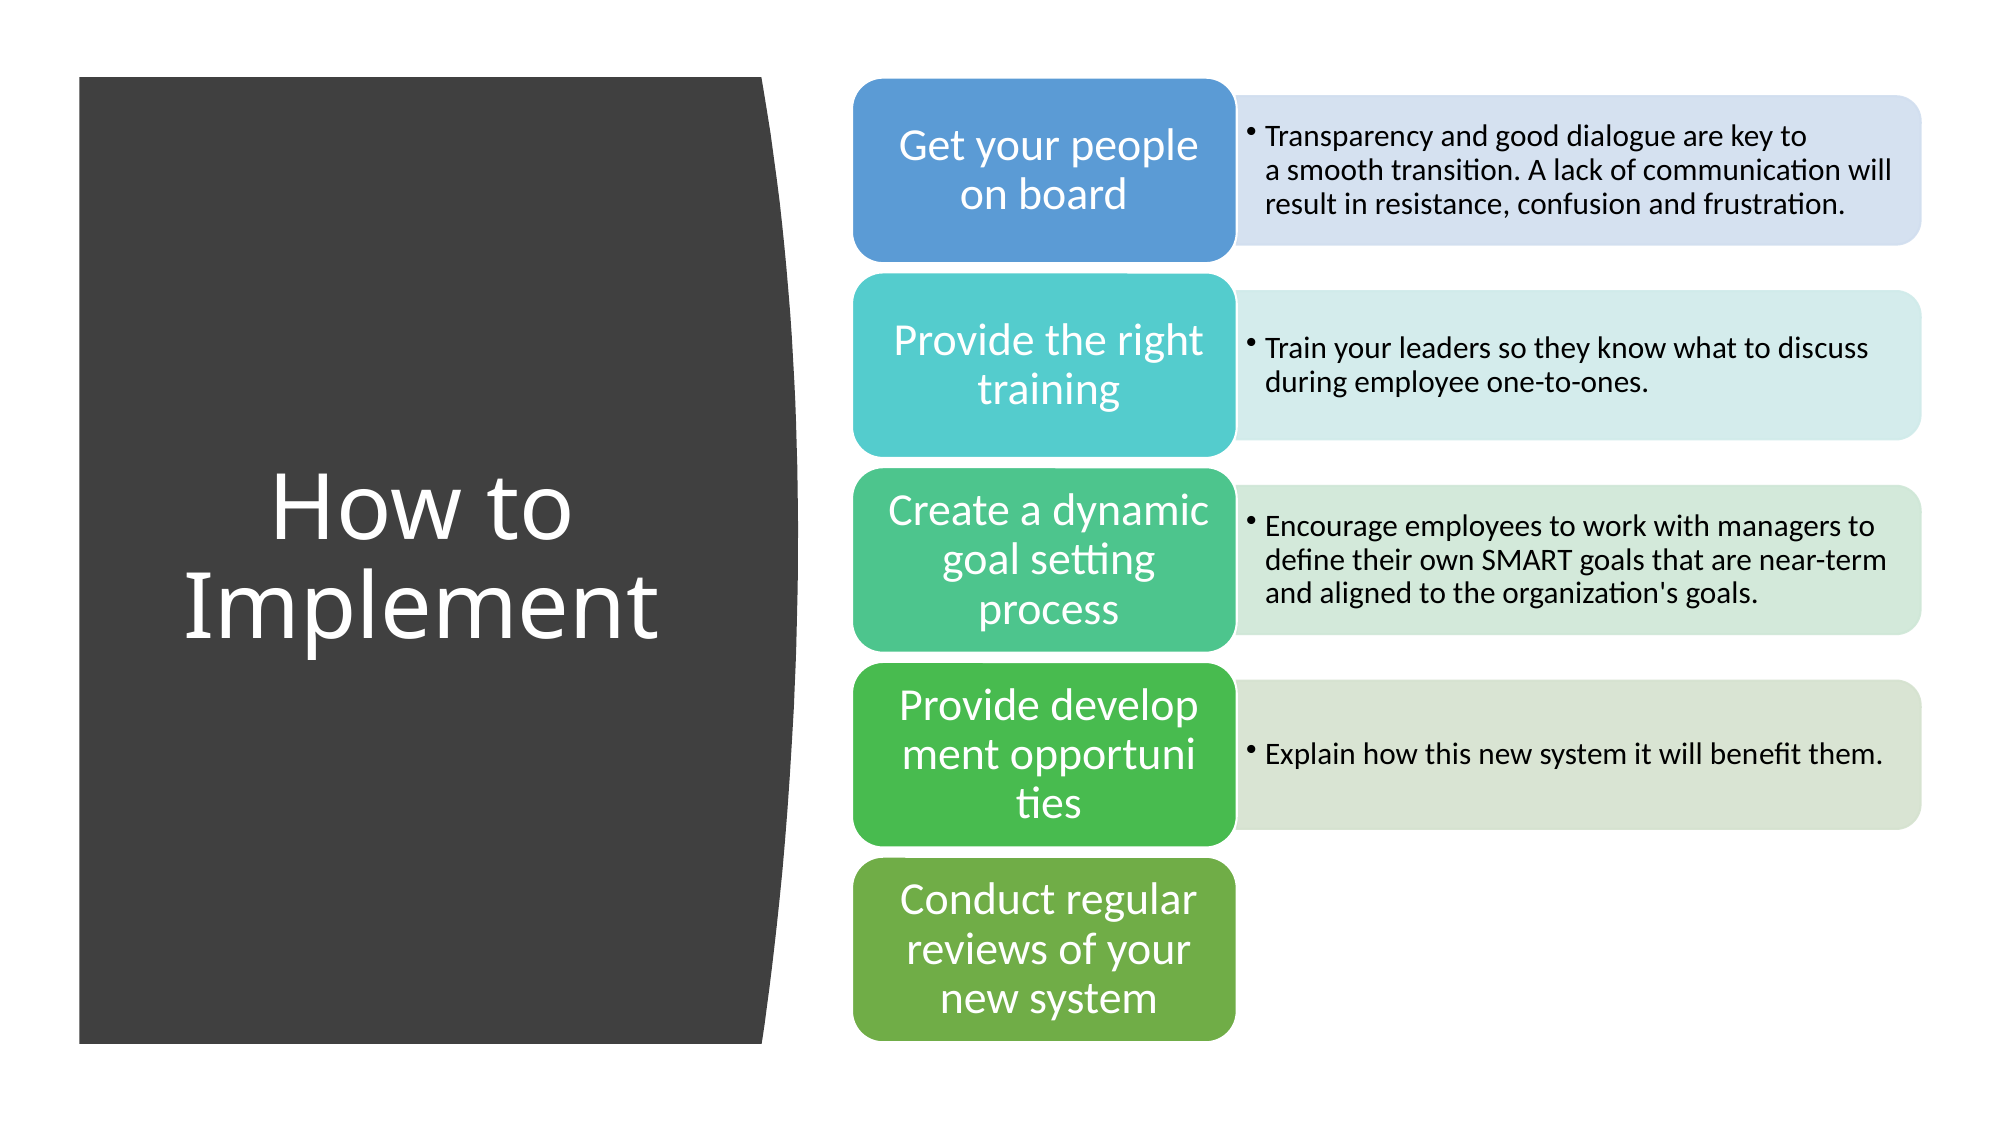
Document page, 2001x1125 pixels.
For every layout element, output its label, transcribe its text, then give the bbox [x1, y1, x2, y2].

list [852, 77, 1921, 1043]
text_box [78, 76, 800, 1045]
title How to Implement [141, 166, 702, 953]
